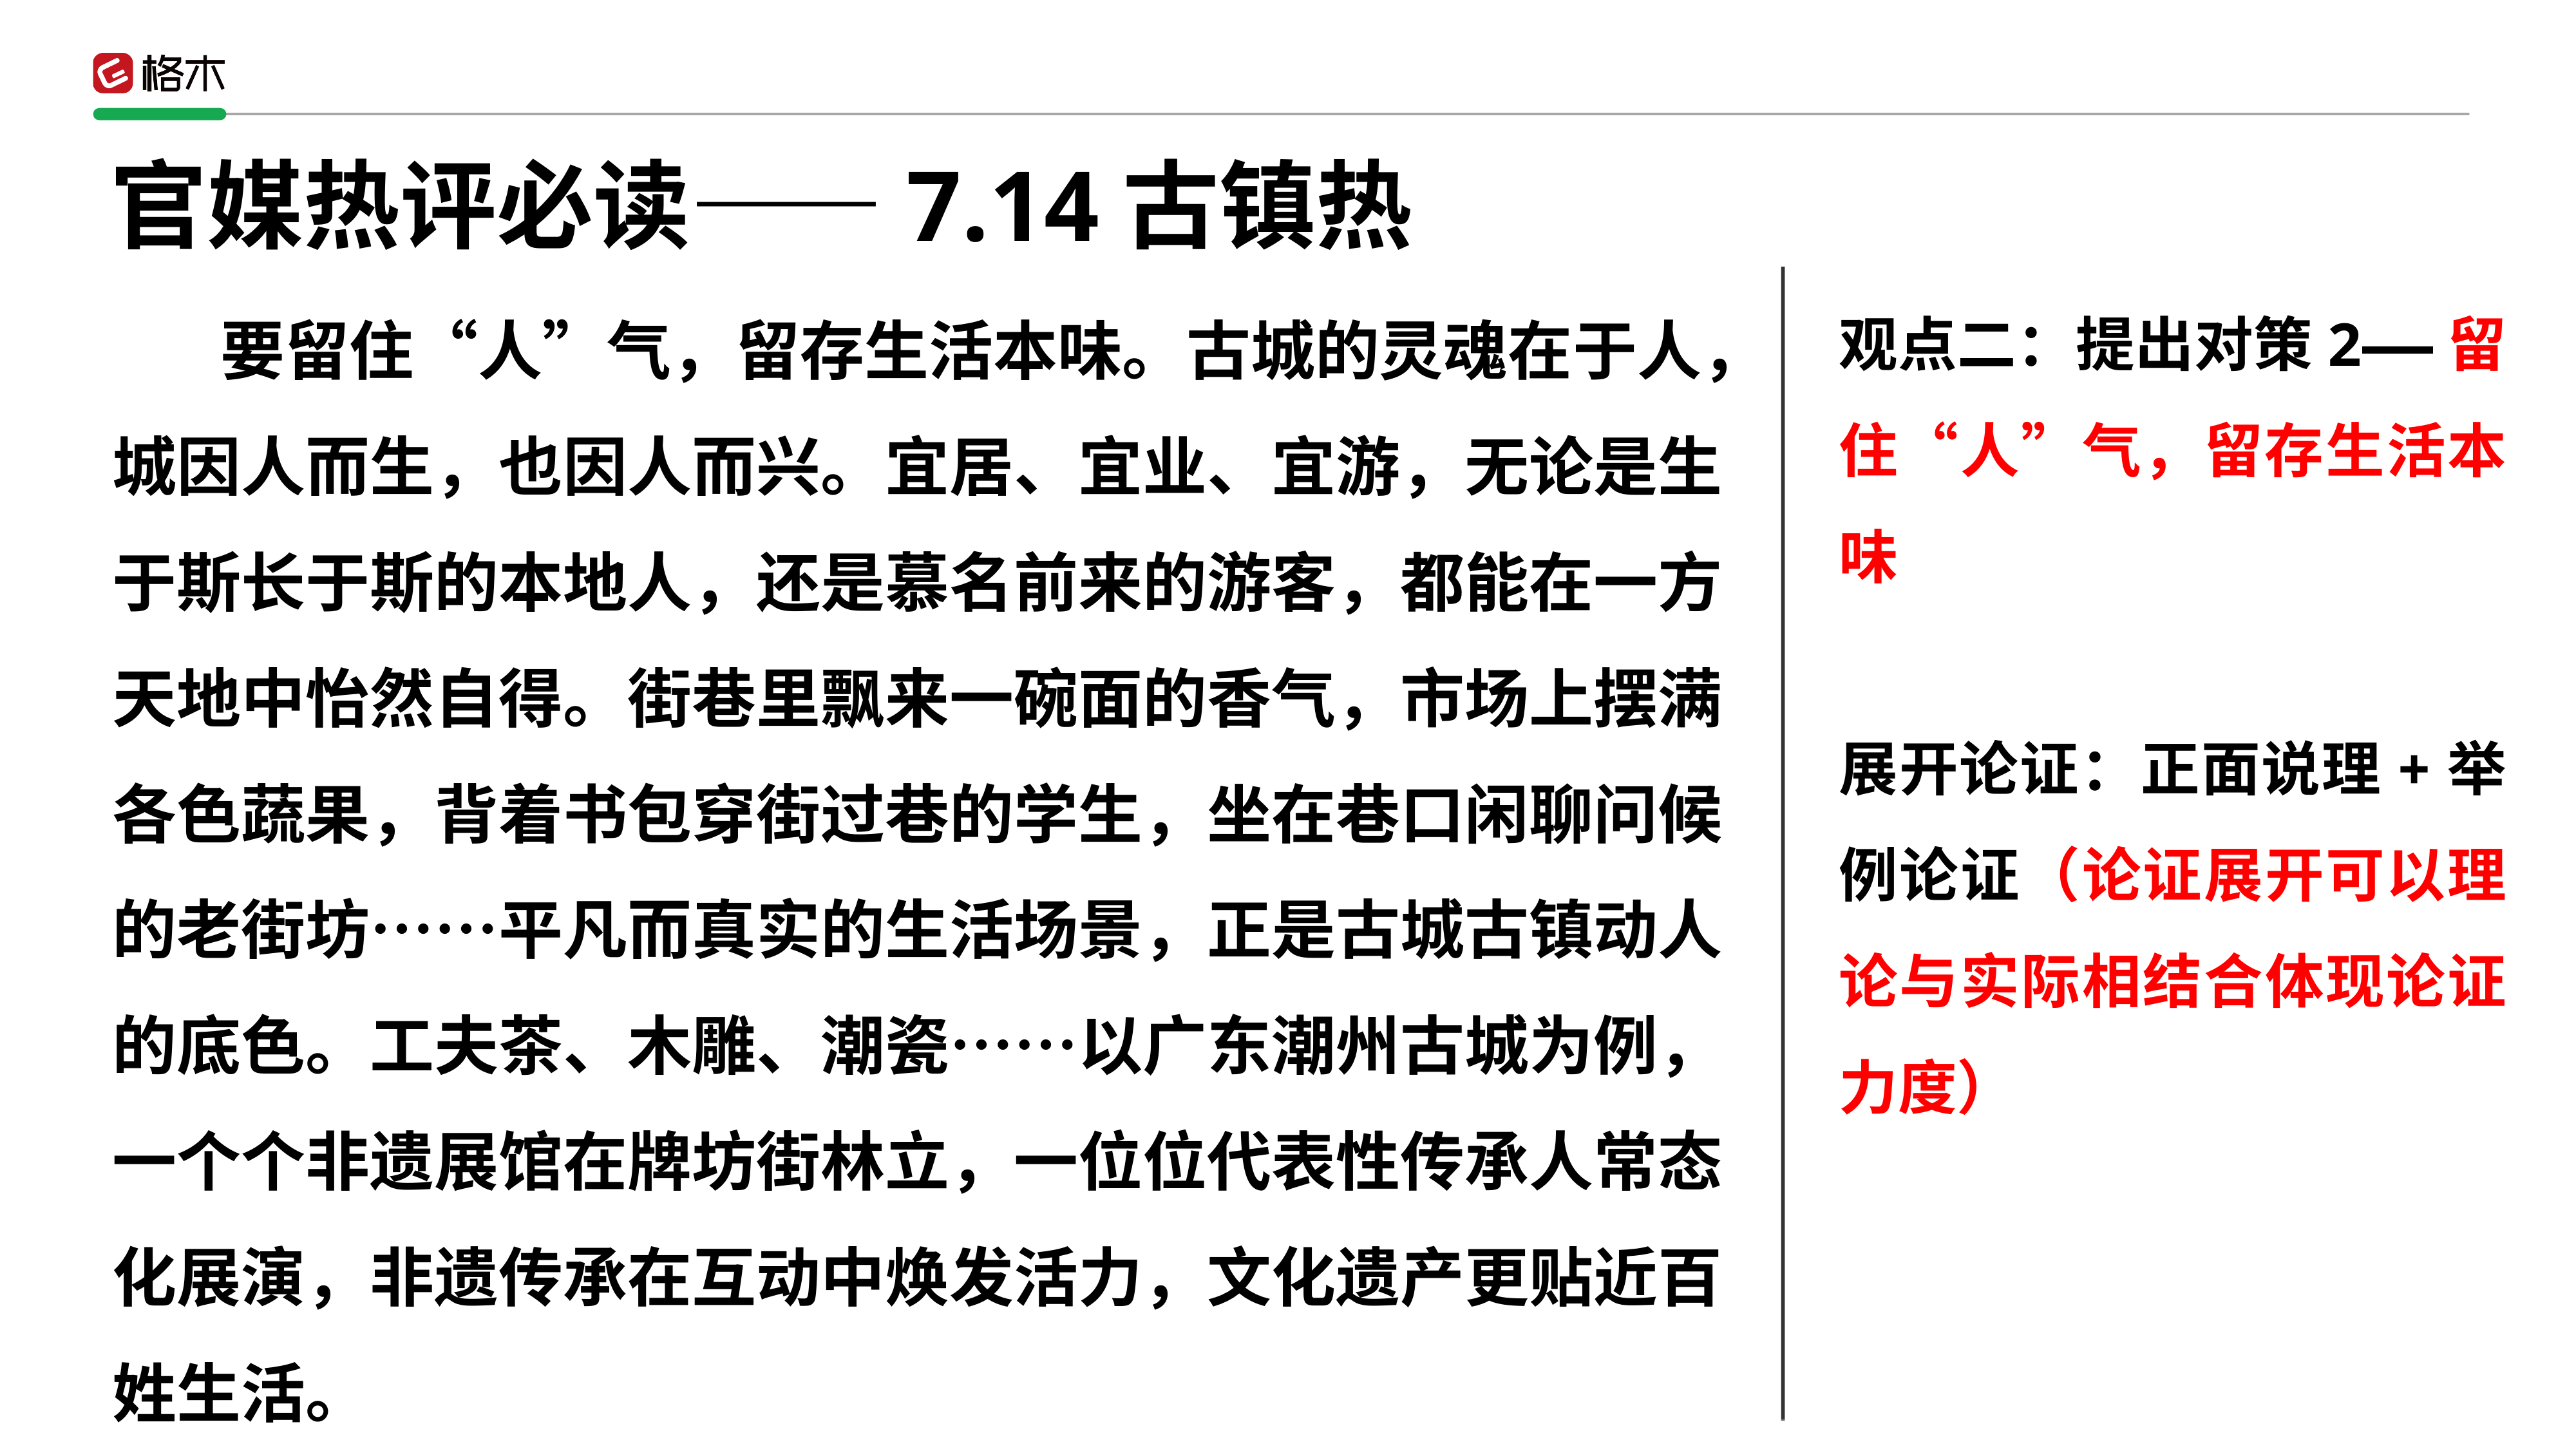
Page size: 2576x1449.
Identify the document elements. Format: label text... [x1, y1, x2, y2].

picture [93, 53, 227, 93]
text_box 官媒热评必读——7.14古镇热 [101, 140, 1533, 266]
text_box 要留住“人”气，留存生活本味。古城的灵魂在于人，城因人而生，也因人而兴。宜居、宜业、宜游，无论是生于斯长于斯的本地人，还是慕名前来的游客，都能在一方天地中怡然自得。街巷里飘来一碗面的香气，市场上摆满各色蔬果，背着书包穿街过巷的学生，坐在巷口闲聊问候的老街坊……平凡而真实的生活场景，正是古城古镇动人的底色。工夫茶、木雕、潮瓷……以广东潮州古城为例，一个个非遗展馆在牌坊街林立，一位位代表性传承人常态化展演，非遗传承在互动中焕发活力，文化遗产更贴近百姓生活。 [101, 267, 1736, 1435]
picture [1734, 267, 1832, 1421]
text_box 观点二：提出对策2——留住“人”气，留存生活本味 展开论证：正面说理+举例论证（论证展开可以理论与实际相结合体现论证力度） [1834, 267, 2517, 1339]
